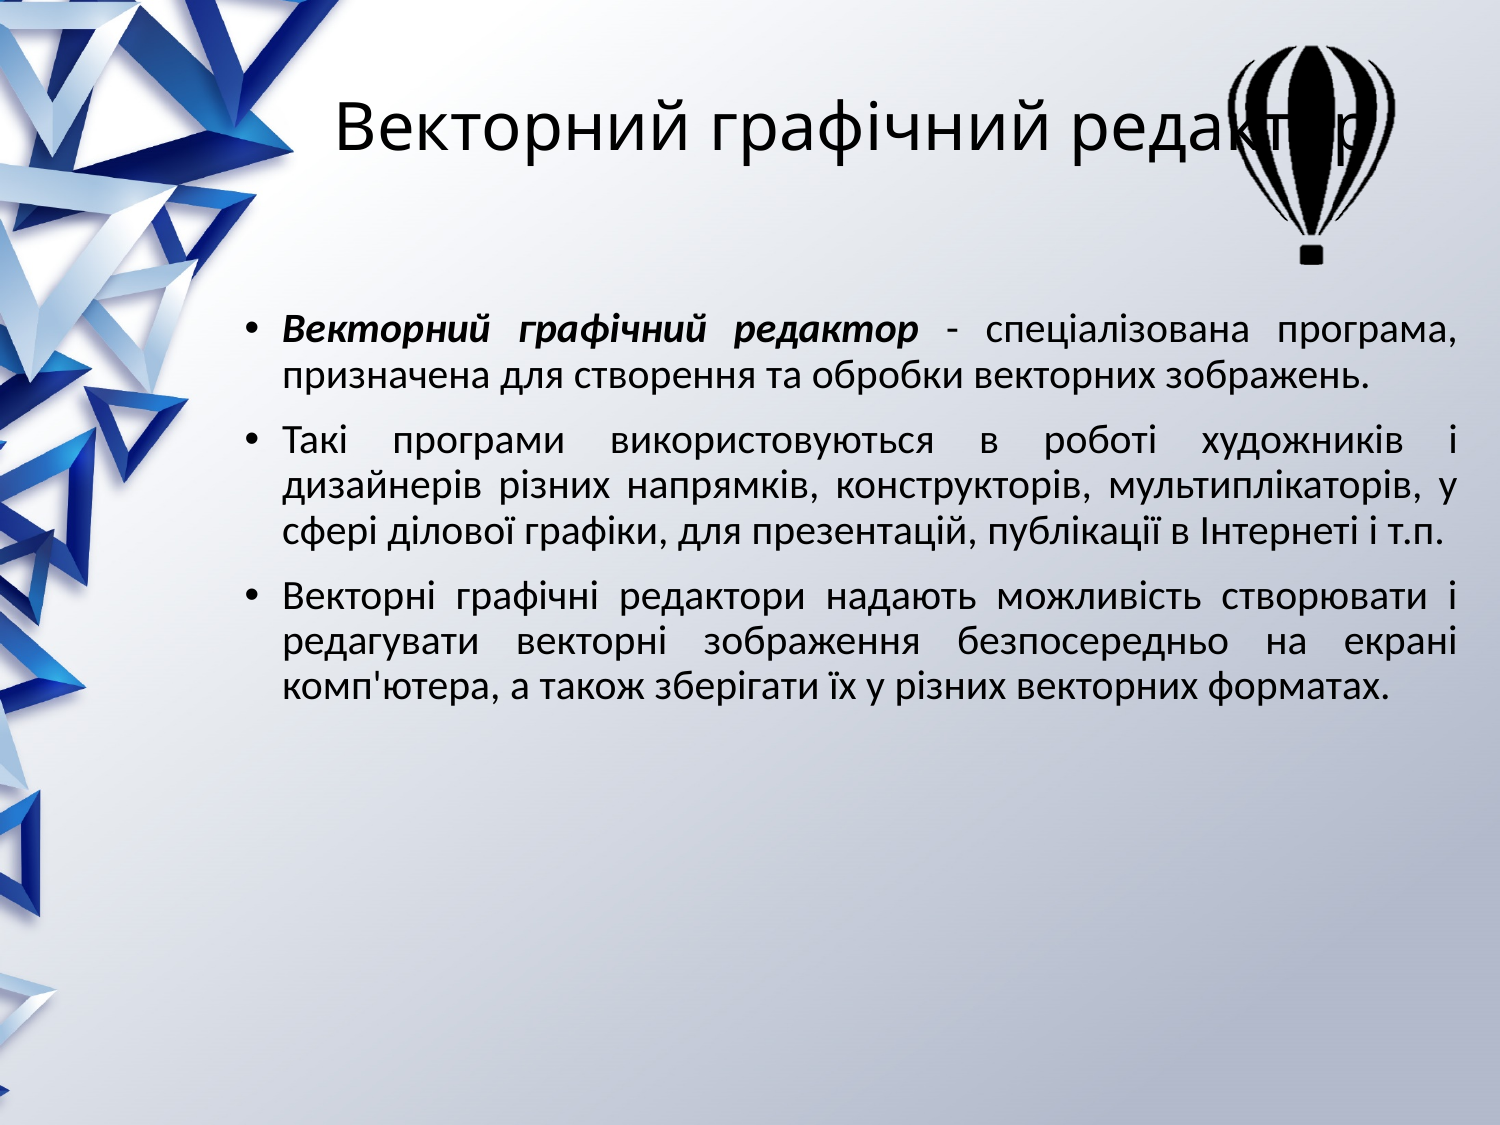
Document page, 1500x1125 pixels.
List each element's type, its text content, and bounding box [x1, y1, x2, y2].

list Векторний графічний редактор - спеціалізована програма, призначена для створення та обробки векторних зображень. Такі програми використовуються в роботі художників і дизайнерів різних напрямків, конструкторів, мультиплікаторів, у сфері ділової графіки, для презентацій, публікації в Інтернеті і т.п. Векторні графічні редактори надають можливість створювати і редагувати векторні зображення безпосередньо на екрані комп'ютера, а також зберігати їх у різних векторних форматах. [229, 299, 1474, 744]
picture [0, 0, 1500, 1125]
title Векторний графічний редактор [318, 59, 1397, 278]
